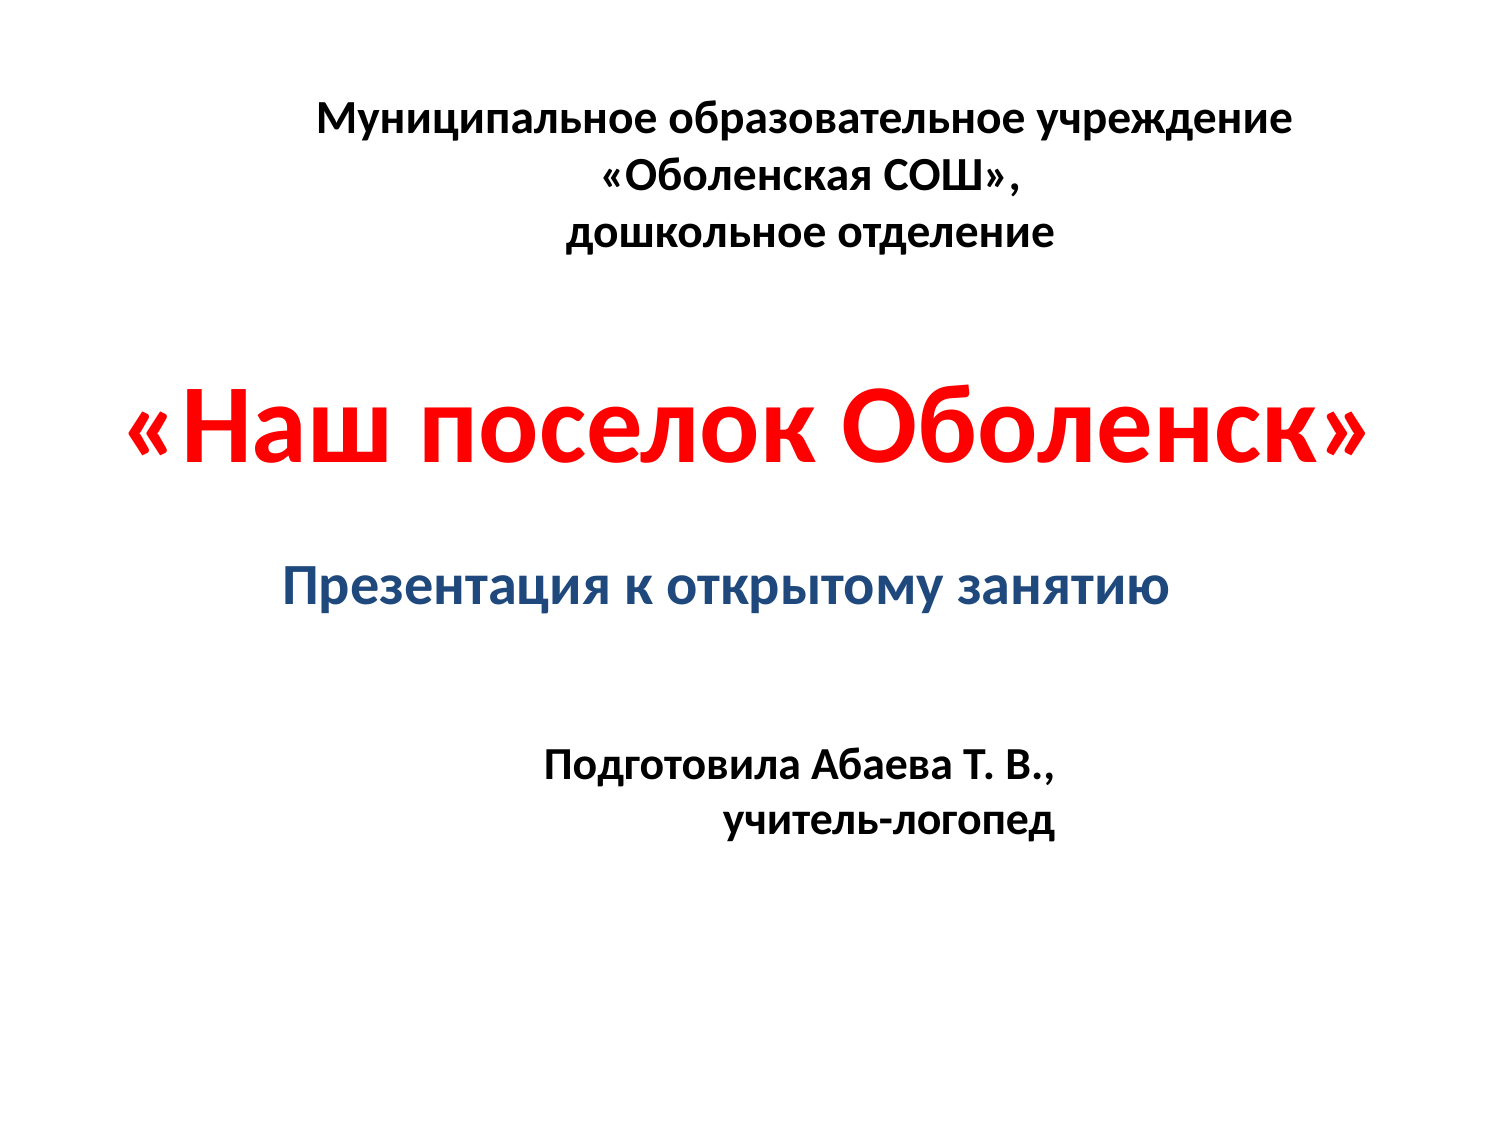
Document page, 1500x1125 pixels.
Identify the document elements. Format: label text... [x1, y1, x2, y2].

title Муниципальное образовательное учреждение «Оболенская СОШ», дошкольное отделение [183, 78, 1439, 266]
text_box Подготовила Абаева Т. В., учитель-логопед [528, 726, 1071, 851]
text_box «Наш поселок Оболенск» [105, 342, 1395, 493]
list Презентация к открытому занятию [265, 538, 1188, 716]
